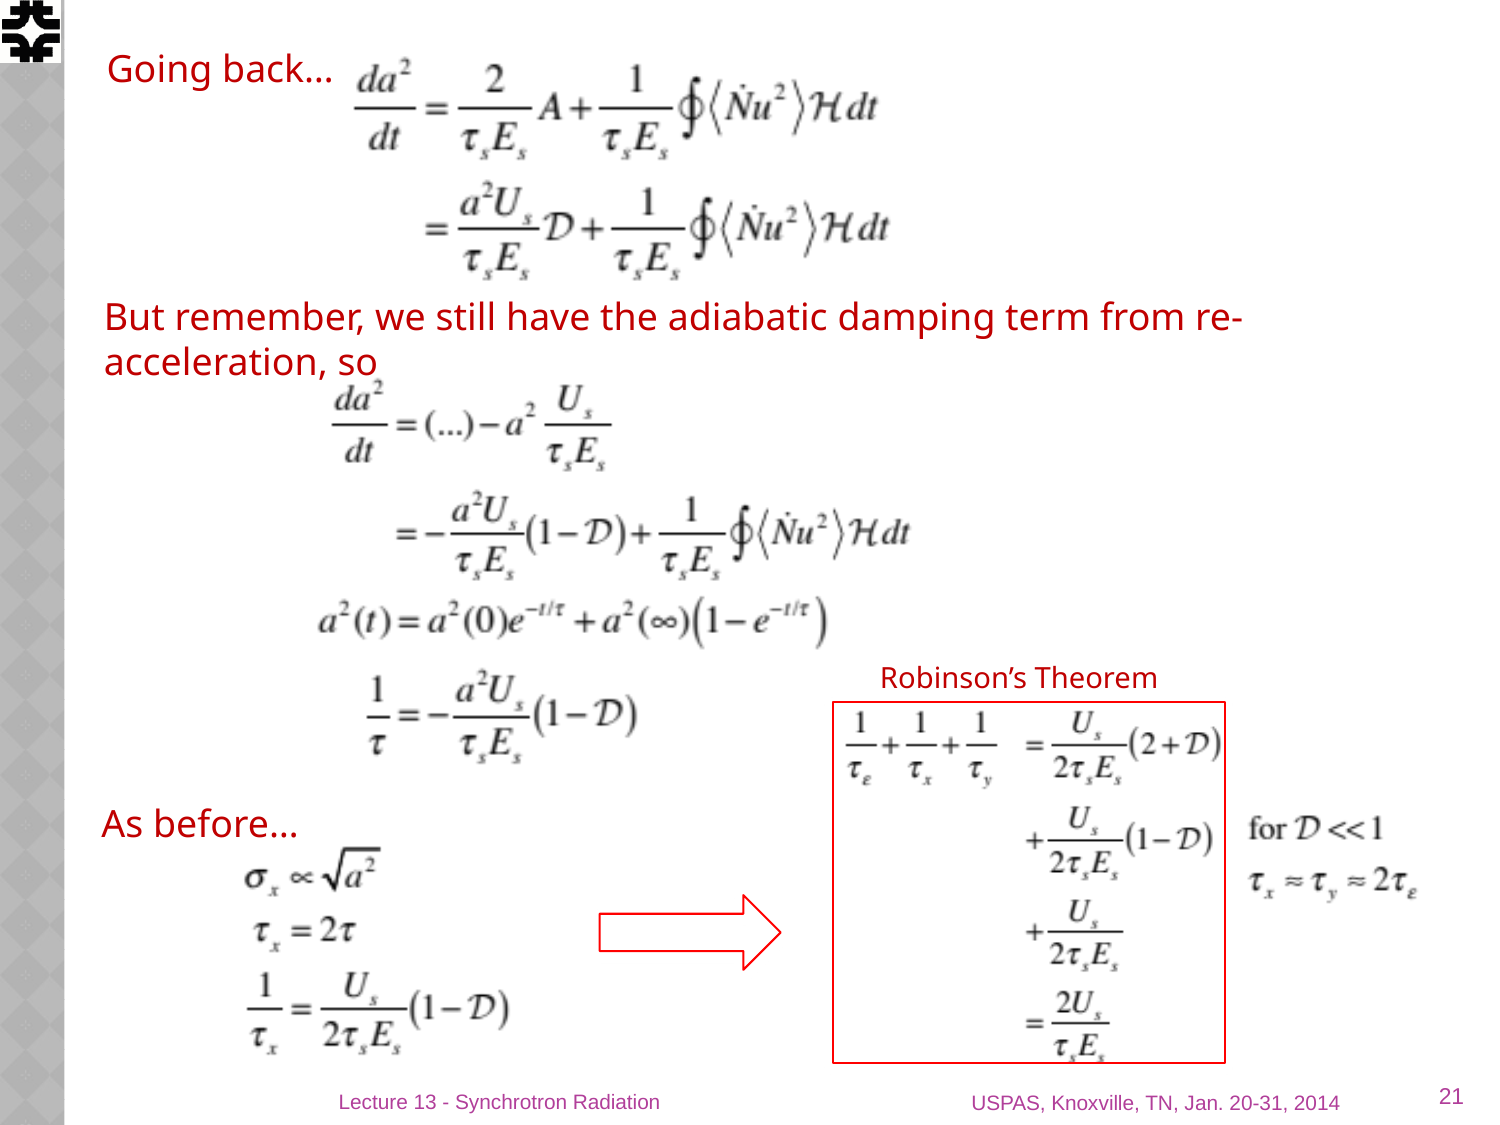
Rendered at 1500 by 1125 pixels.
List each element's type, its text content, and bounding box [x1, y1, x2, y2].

text_box But remember, we still have the adiabatic damping term from re-acceleration, so [88, 285, 1483, 391]
text_box [596, 891, 784, 974]
text_box Going back… [91, 37, 1102, 98]
slide_number 21 [1367, 1071, 1465, 1110]
text_box Robinson’s Theorem [835, 652, 1216, 695]
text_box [240, 841, 513, 1058]
picture [0, 0, 61, 63]
footer Lecture 13 - Synchrotron Radiation [75, 1075, 675, 1114]
text_box As before… [86, 792, 337, 852]
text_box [328, 372, 915, 586]
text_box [824, 696, 1241, 1076]
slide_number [900, 1077, 1355, 1115]
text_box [313, 589, 831, 770]
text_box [350, 49, 899, 287]
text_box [1244, 810, 1421, 909]
